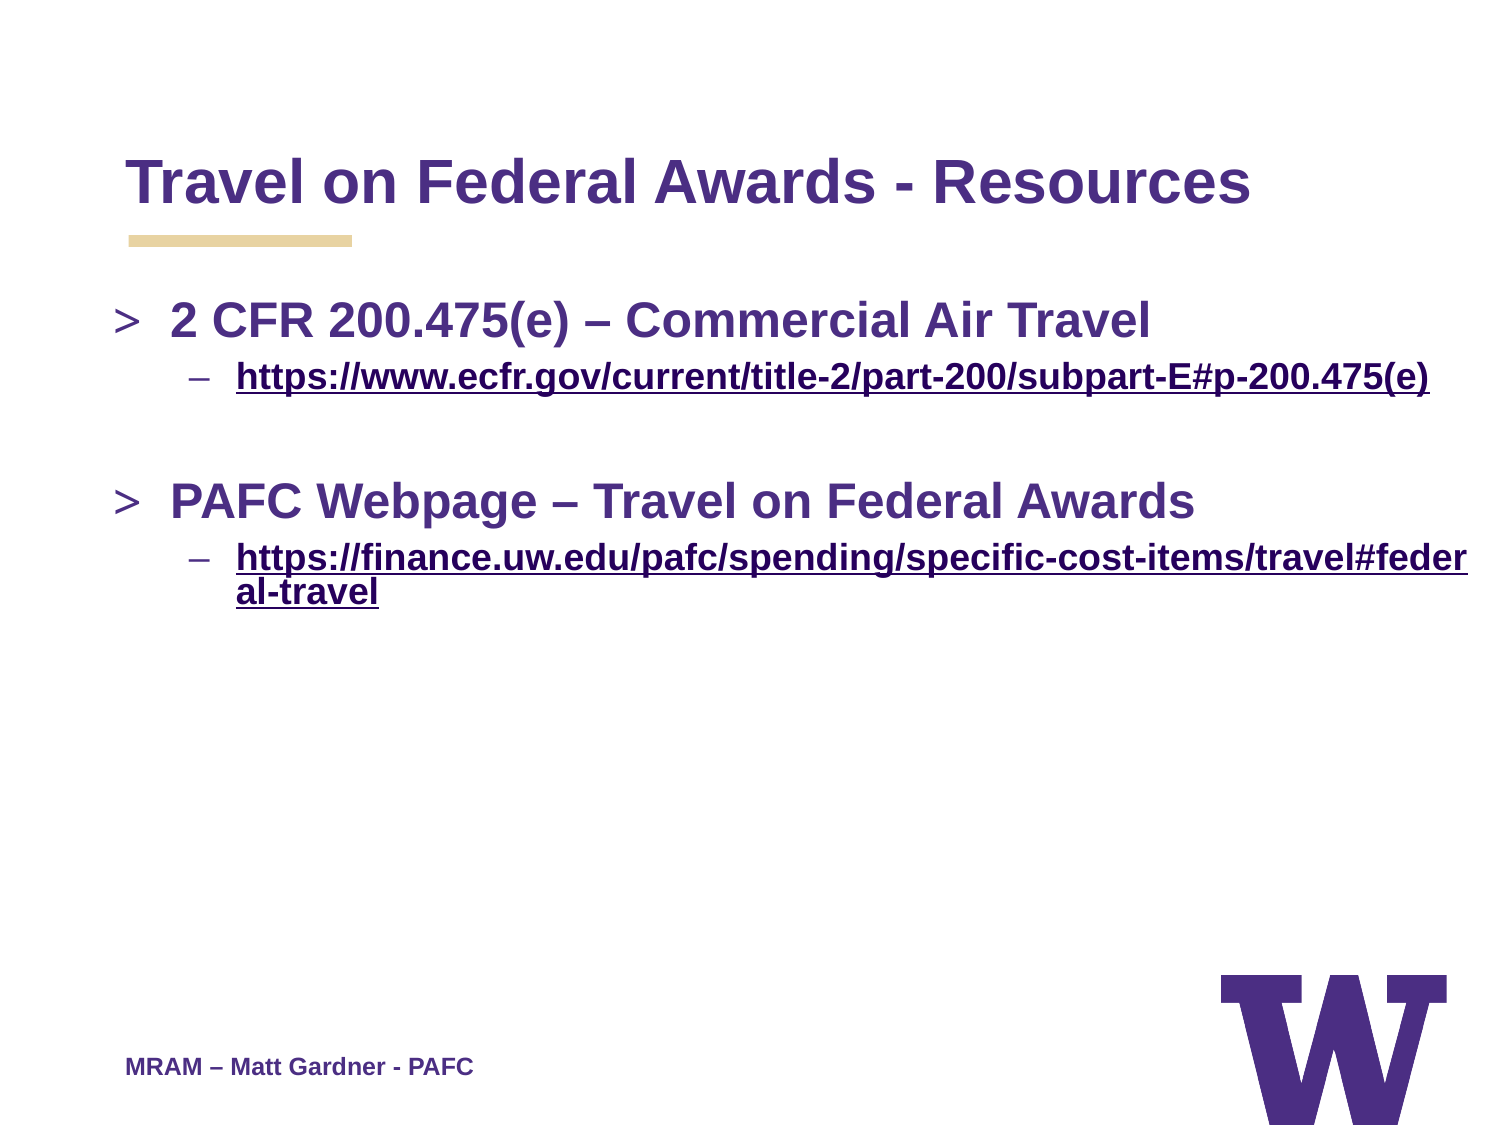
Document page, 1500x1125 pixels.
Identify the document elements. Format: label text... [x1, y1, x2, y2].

picture [1221, 975, 1447, 1125]
text_box MRAM – Matt Gardner - PAFC [110, 1033, 1297, 1088]
list 2 CFR 200.475(e) – Commercial Air Travel https://www.ecfr.gov/current/title-2/part-200/subpart-E#p-200.475(e) PAFC Webpage – Travel on Federal Awards https://finance.uw.edu/pafc/spending/specific-cost-items/travel#federal-travel [98, 284, 1500, 944]
title Travel on Federal Awards - Resources [110, 60, 1453, 224]
picture [128, 235, 352, 247]
